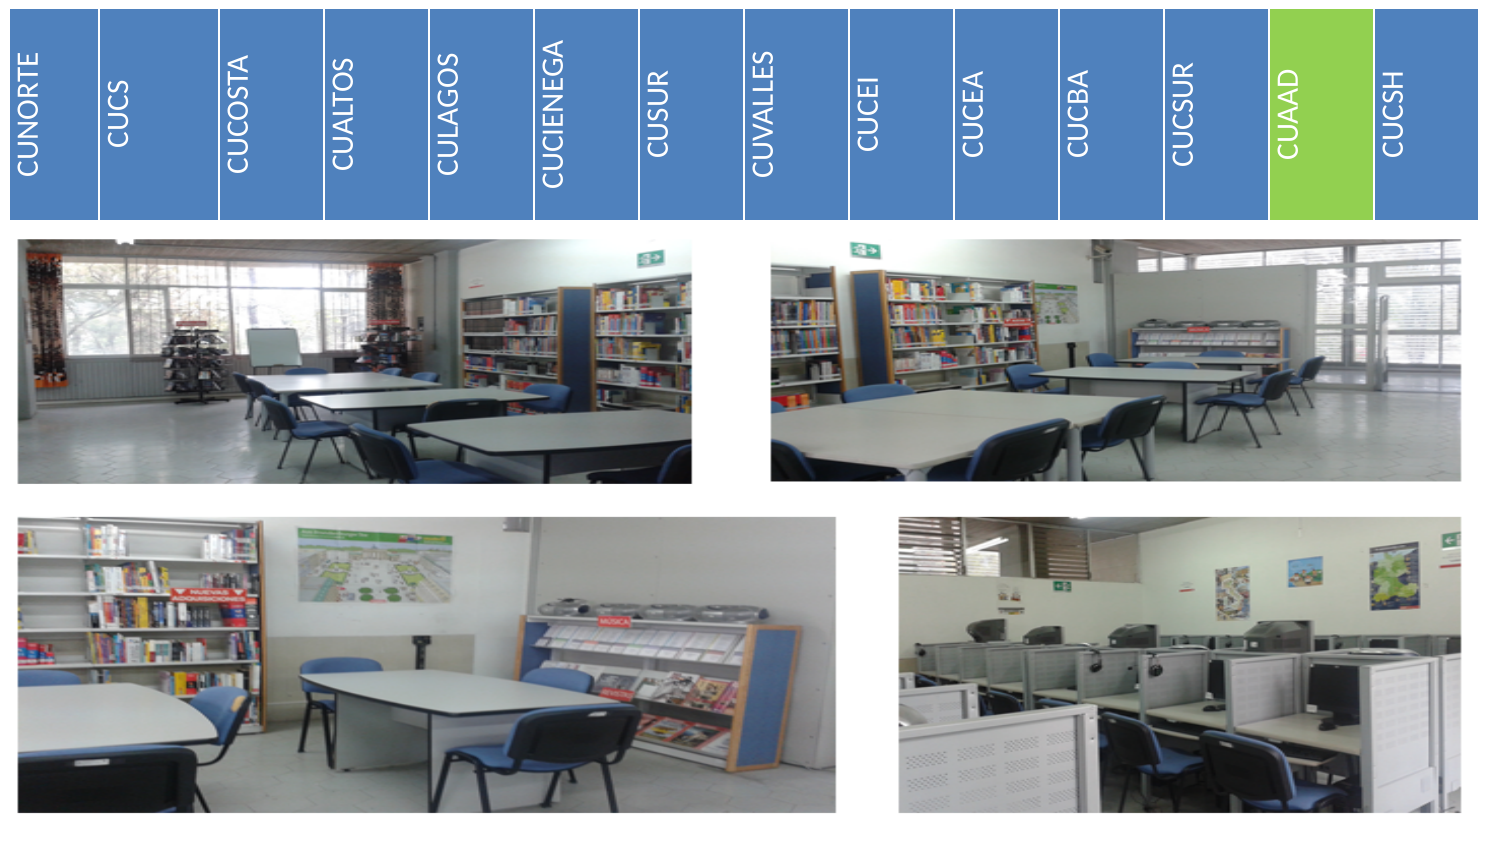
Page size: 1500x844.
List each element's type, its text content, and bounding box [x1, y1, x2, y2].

table_header CUSUR [640, 9, 743, 219]
table_header CUCBA [1060, 9, 1163, 219]
table_header CUNORTE [10, 9, 98, 219]
picture [0, 220, 1495, 830]
table_header CULAGOS [430, 9, 533, 219]
table_header CUCOSTA [220, 9, 323, 219]
table_header CUCEA [955, 9, 1058, 219]
table_header CUCSH [1375, 9, 1478, 219]
table_header CUCIENEGA [535, 9, 638, 219]
table_header CUALTOS [325, 9, 428, 219]
table_header CUCSUR [1165, 9, 1268, 219]
table_header CUVALLES [745, 9, 848, 219]
table_header CUCS [100, 9, 218, 219]
table_header CUCEI [850, 9, 953, 219]
table_header CUAAD [1270, 9, 1373, 219]
